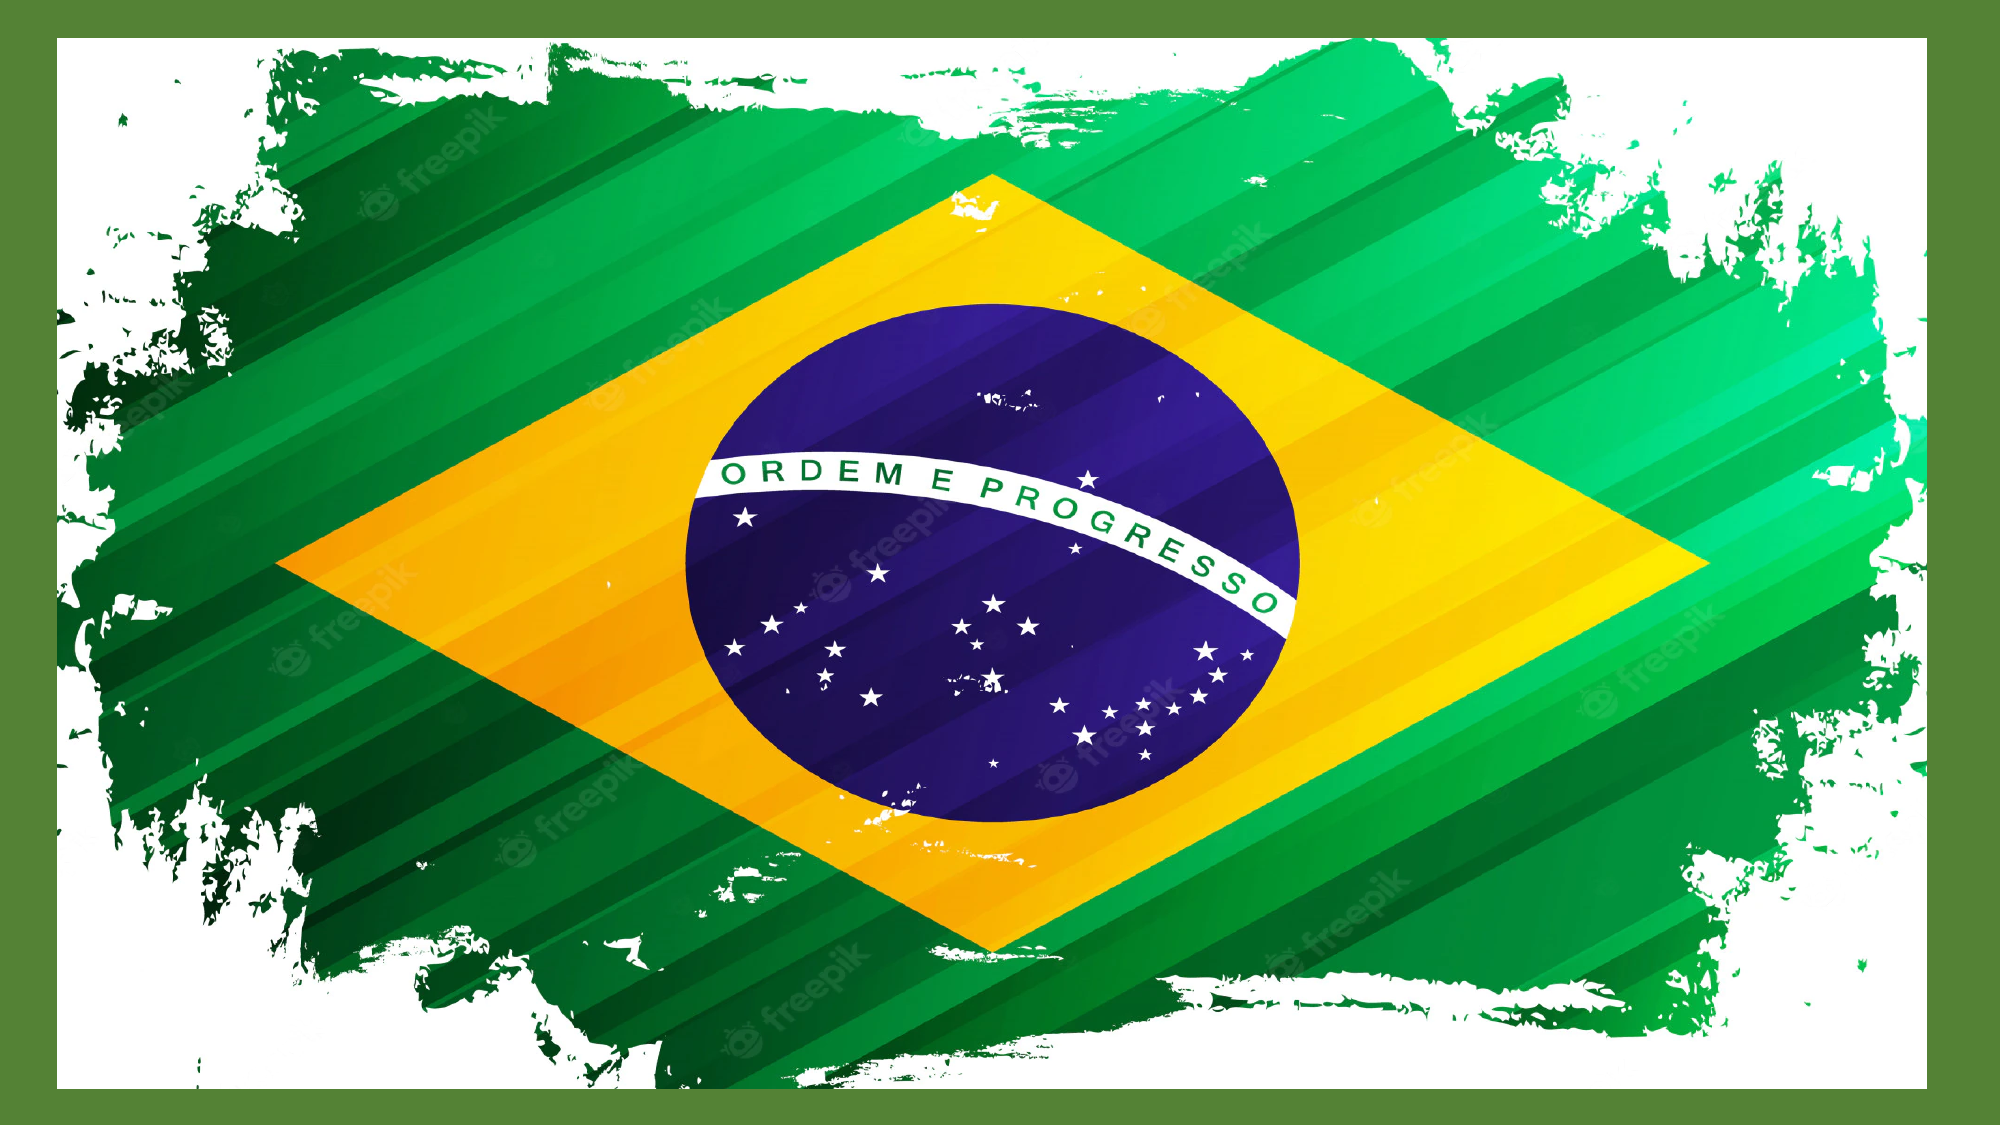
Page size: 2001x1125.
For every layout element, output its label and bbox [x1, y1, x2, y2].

picture [57, 38, 1927, 1089]
